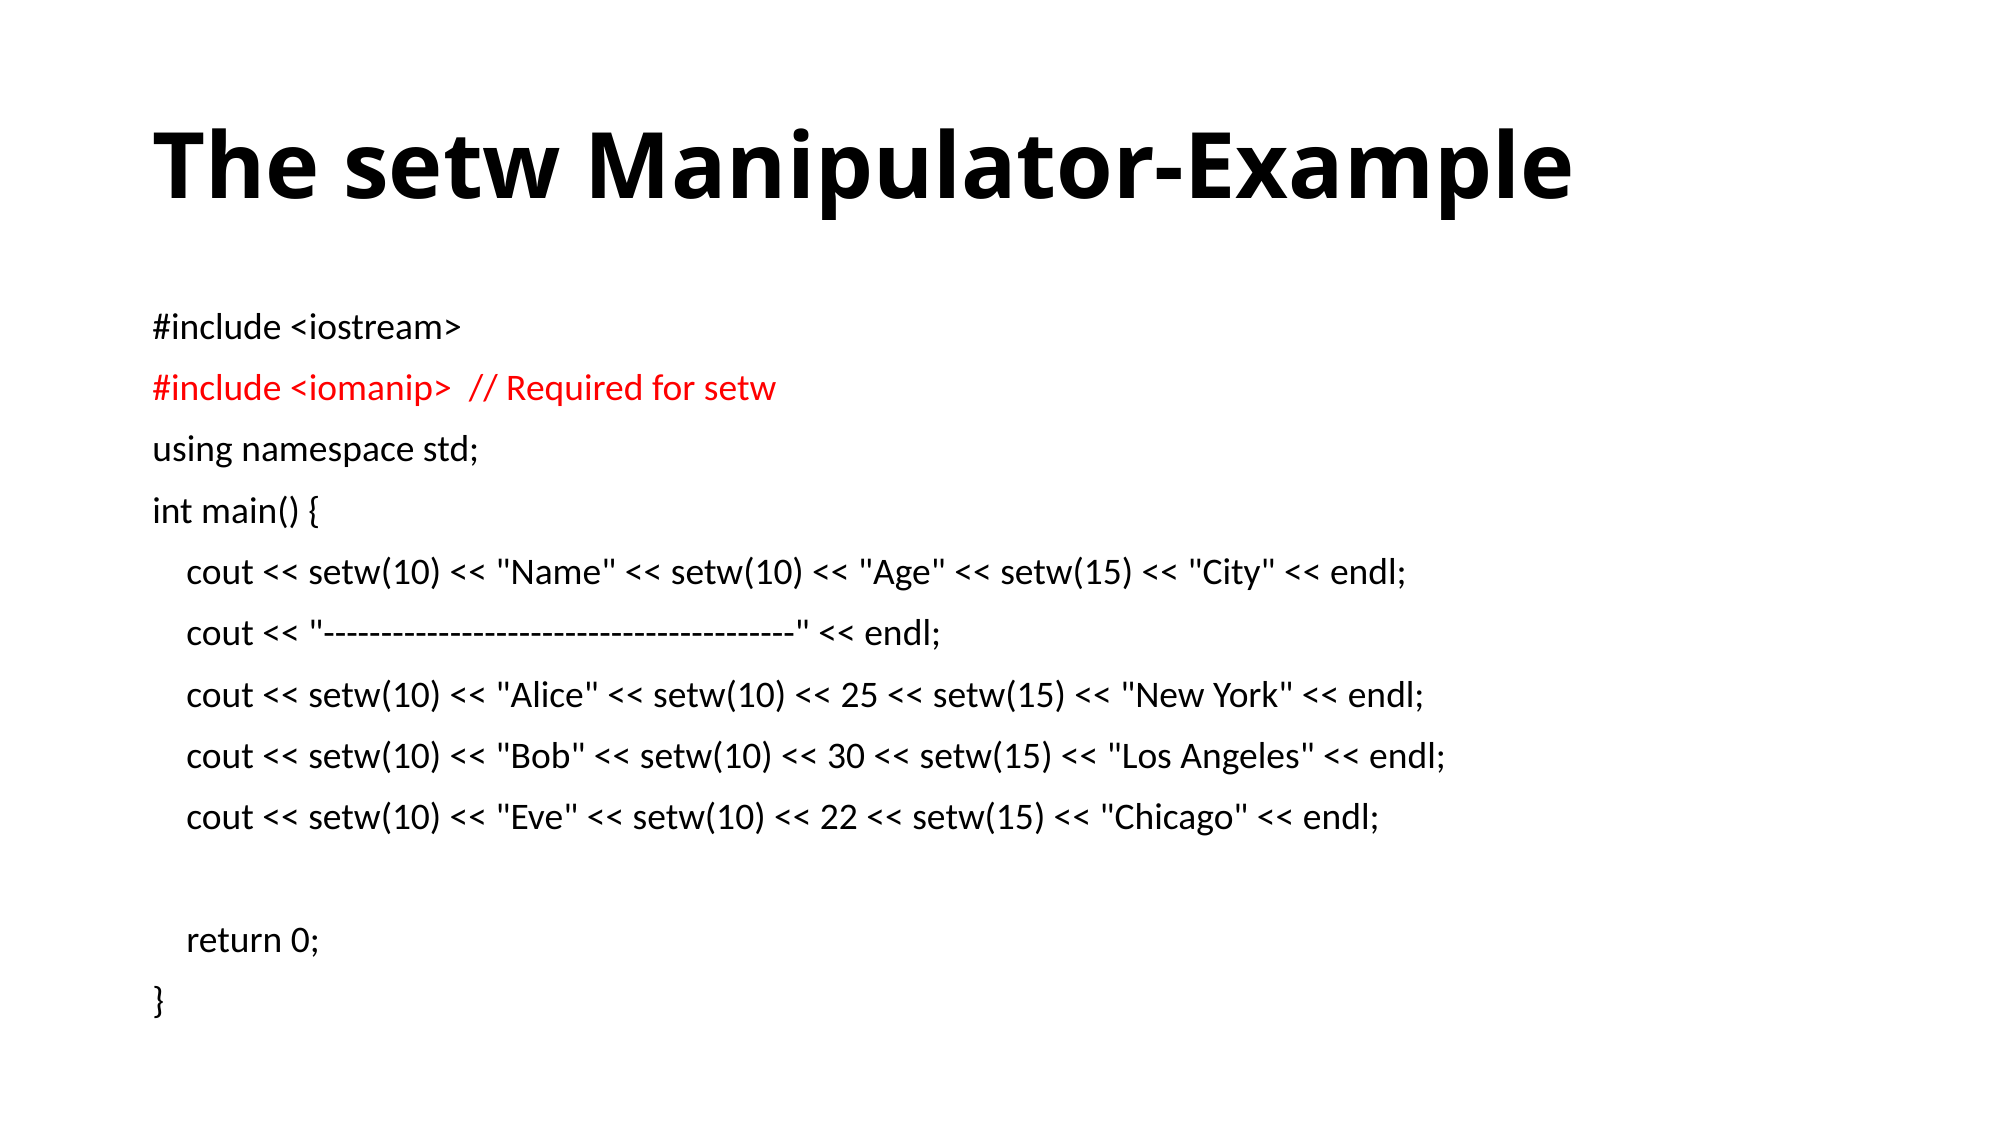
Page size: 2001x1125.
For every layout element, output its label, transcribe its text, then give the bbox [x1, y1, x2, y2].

title The setw Manipulator-Example [137, 59, 1863, 278]
list #include <iostream> #include <iomanip> // Required for setw using namespace std; int main() { cout << setw(10) << "Name" << setw(10) << "Age" << setw(15) << "City" << endl; cout << "-----------------------------------------" << endl; cout << setw(10) << "Alice" << setw(10) << 25 << setw(15) << "New York" << endl; cout << setw(10) << "Bob" << setw(10) << 30 << setw(15) << "Los Angeles" << endl; cout << setw(10) << "Eve" << setw(10) << 22 << setw(15) << "Chicago" << endl; return 0; } [137, 299, 1863, 1014]
